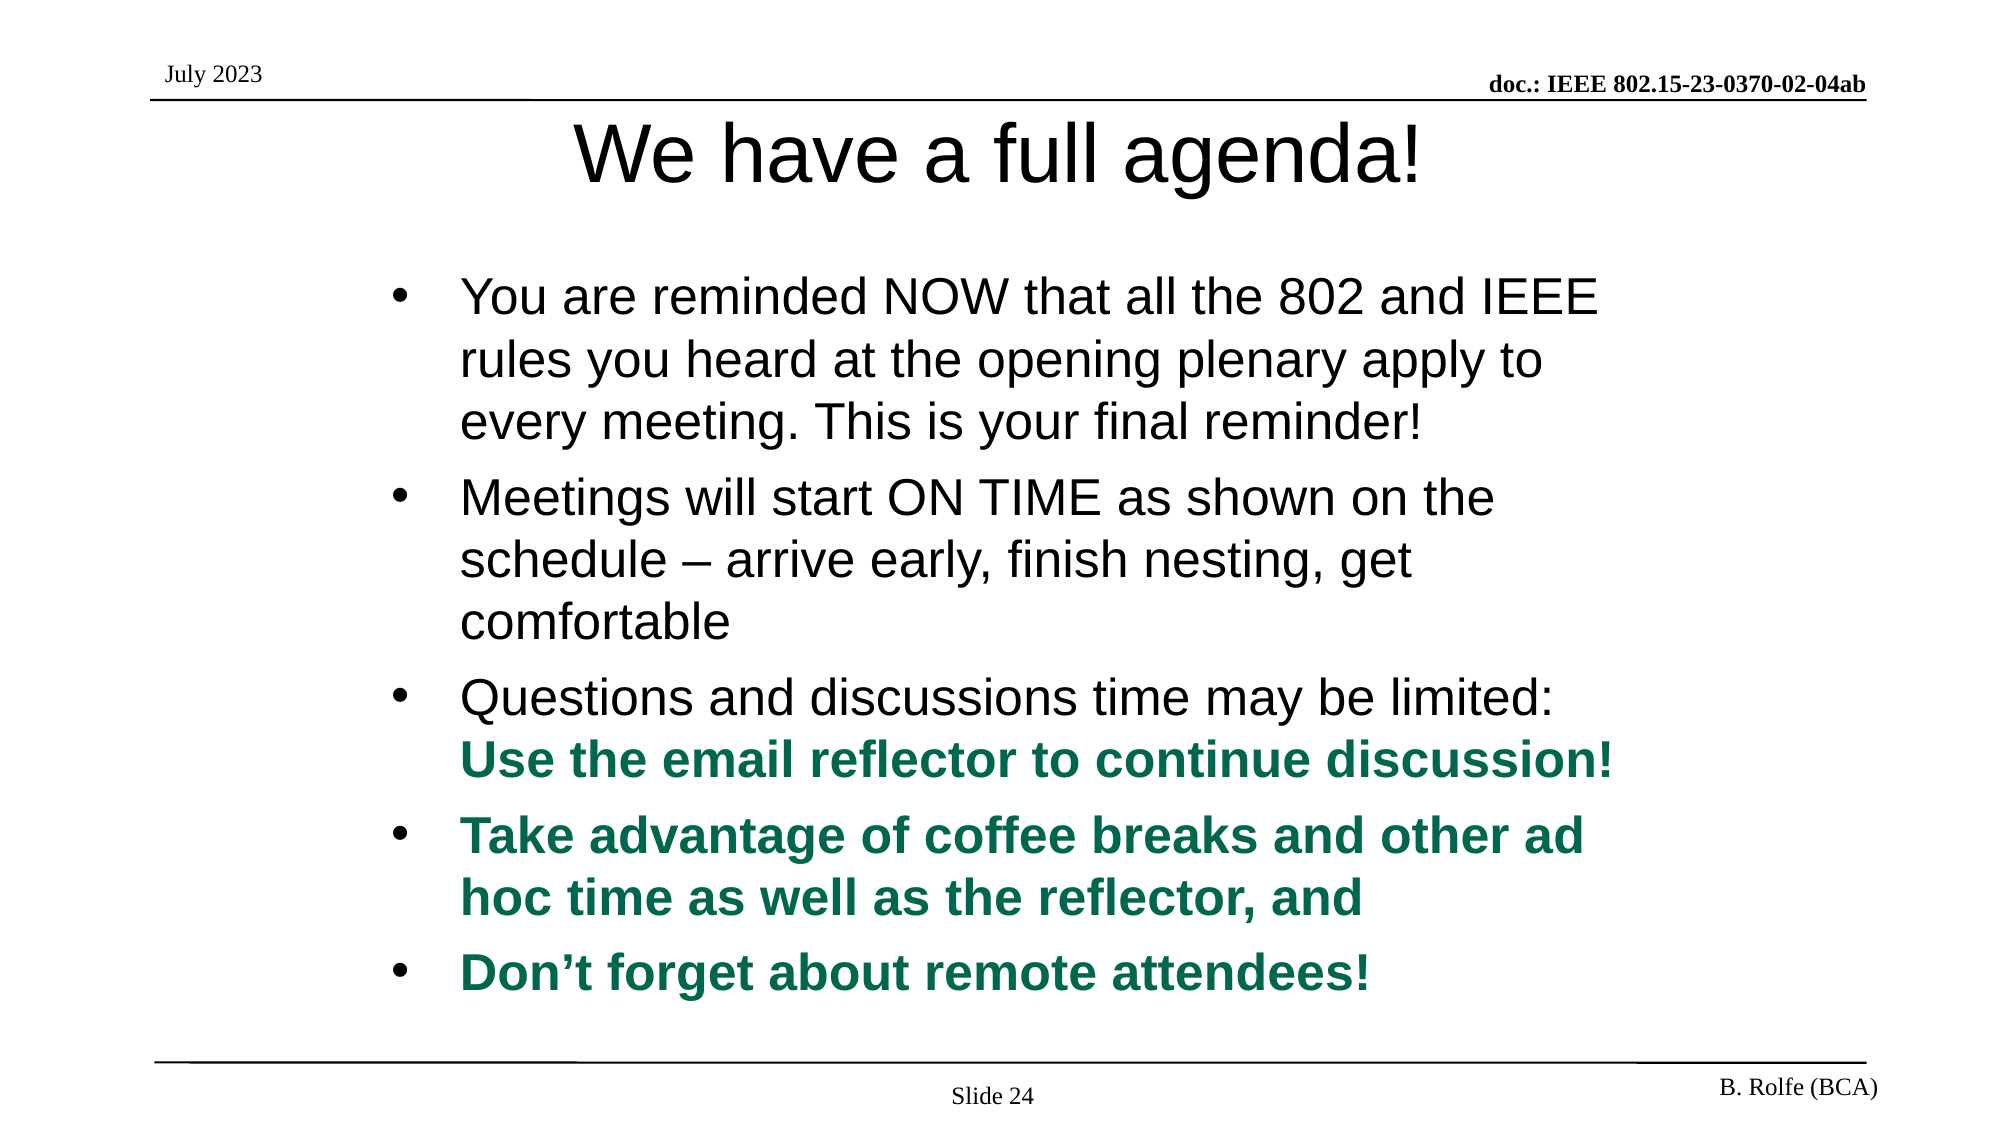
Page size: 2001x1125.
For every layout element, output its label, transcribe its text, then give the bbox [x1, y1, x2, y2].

list You are reminded NOW that all the 802 and IEEE rules you heard at the opening plenary apply to every meeting. This is your final reminder! Meetings will start ON TIME as shown on the schedule – arrive early, finish nesting, get comfortable Questions and discussions time may be limited: Use the email reflector to continue discussion! Take advantage of coffee breaks and other ad hoc time as well as the reflector, and Don’t forget about remote attendees! [376, 255, 1650, 1059]
slide_number Slide 24 [921, 1075, 1065, 1115]
title We have a full agenda! [373, 101, 1648, 197]
